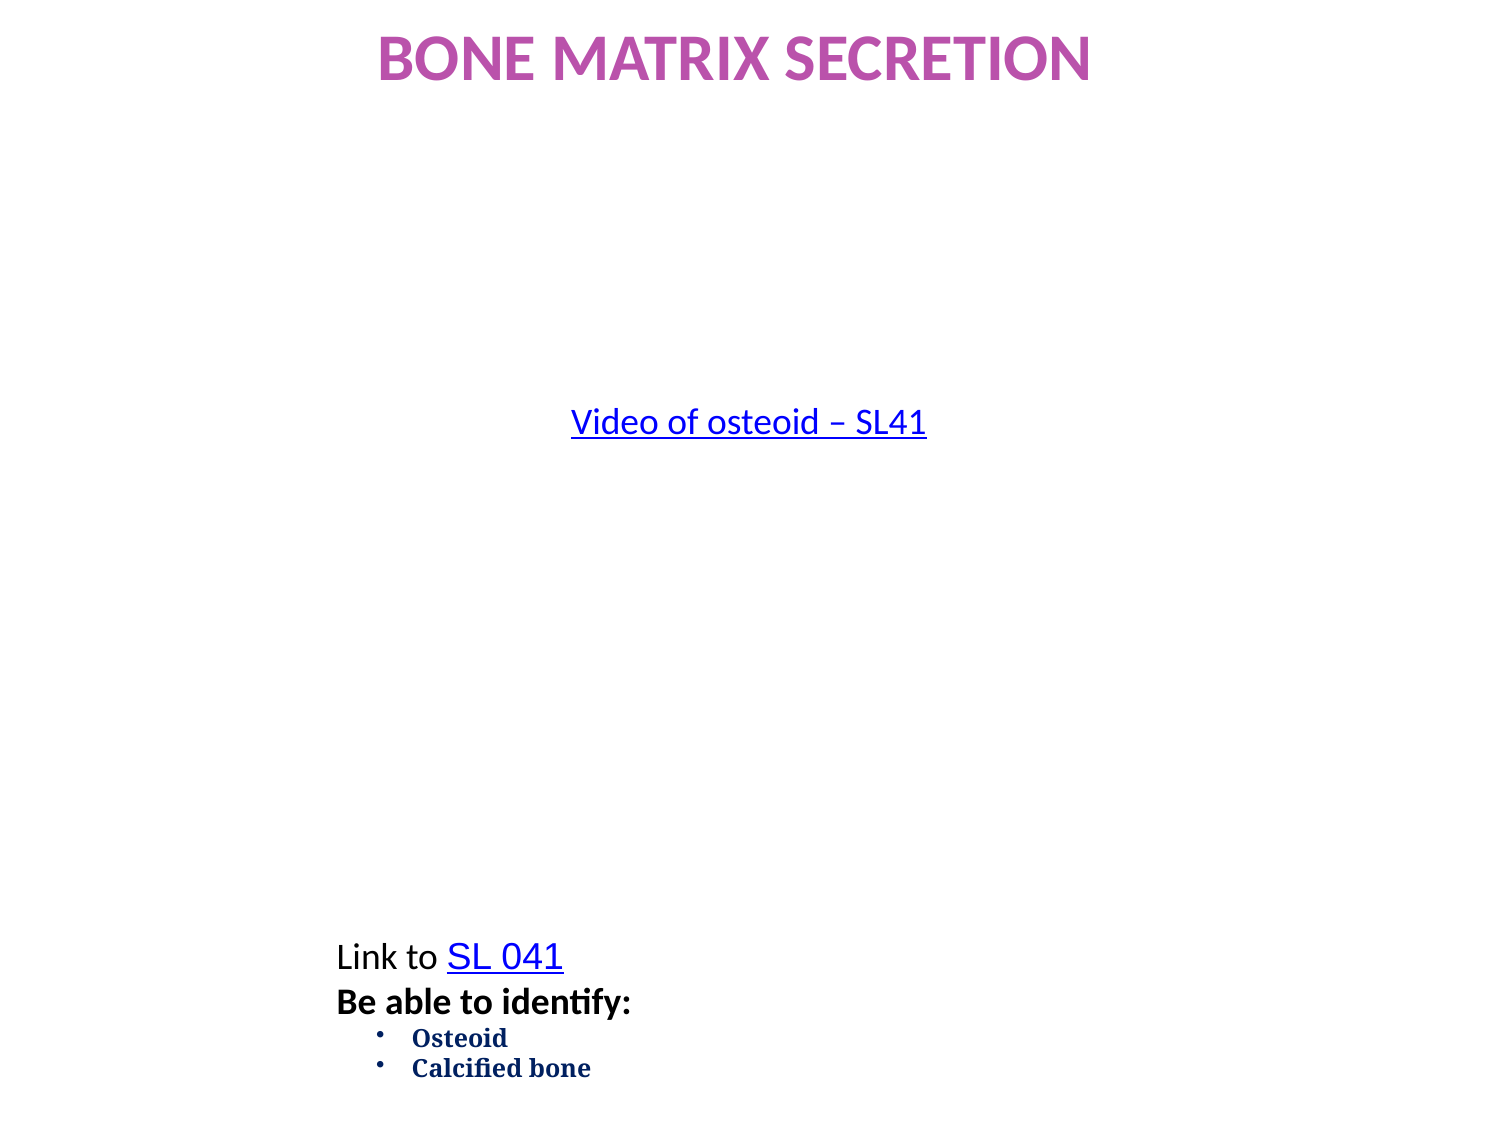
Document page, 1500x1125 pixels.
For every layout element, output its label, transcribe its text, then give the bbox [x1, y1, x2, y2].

text_box Link to SL 041 Be able to identify: Osteoid Calcified bone [321, 924, 1060, 1090]
text_box Bone matrix secretion [362, 6, 1109, 102]
text_box Video of osteoid – SL41 [556, 389, 994, 449]
